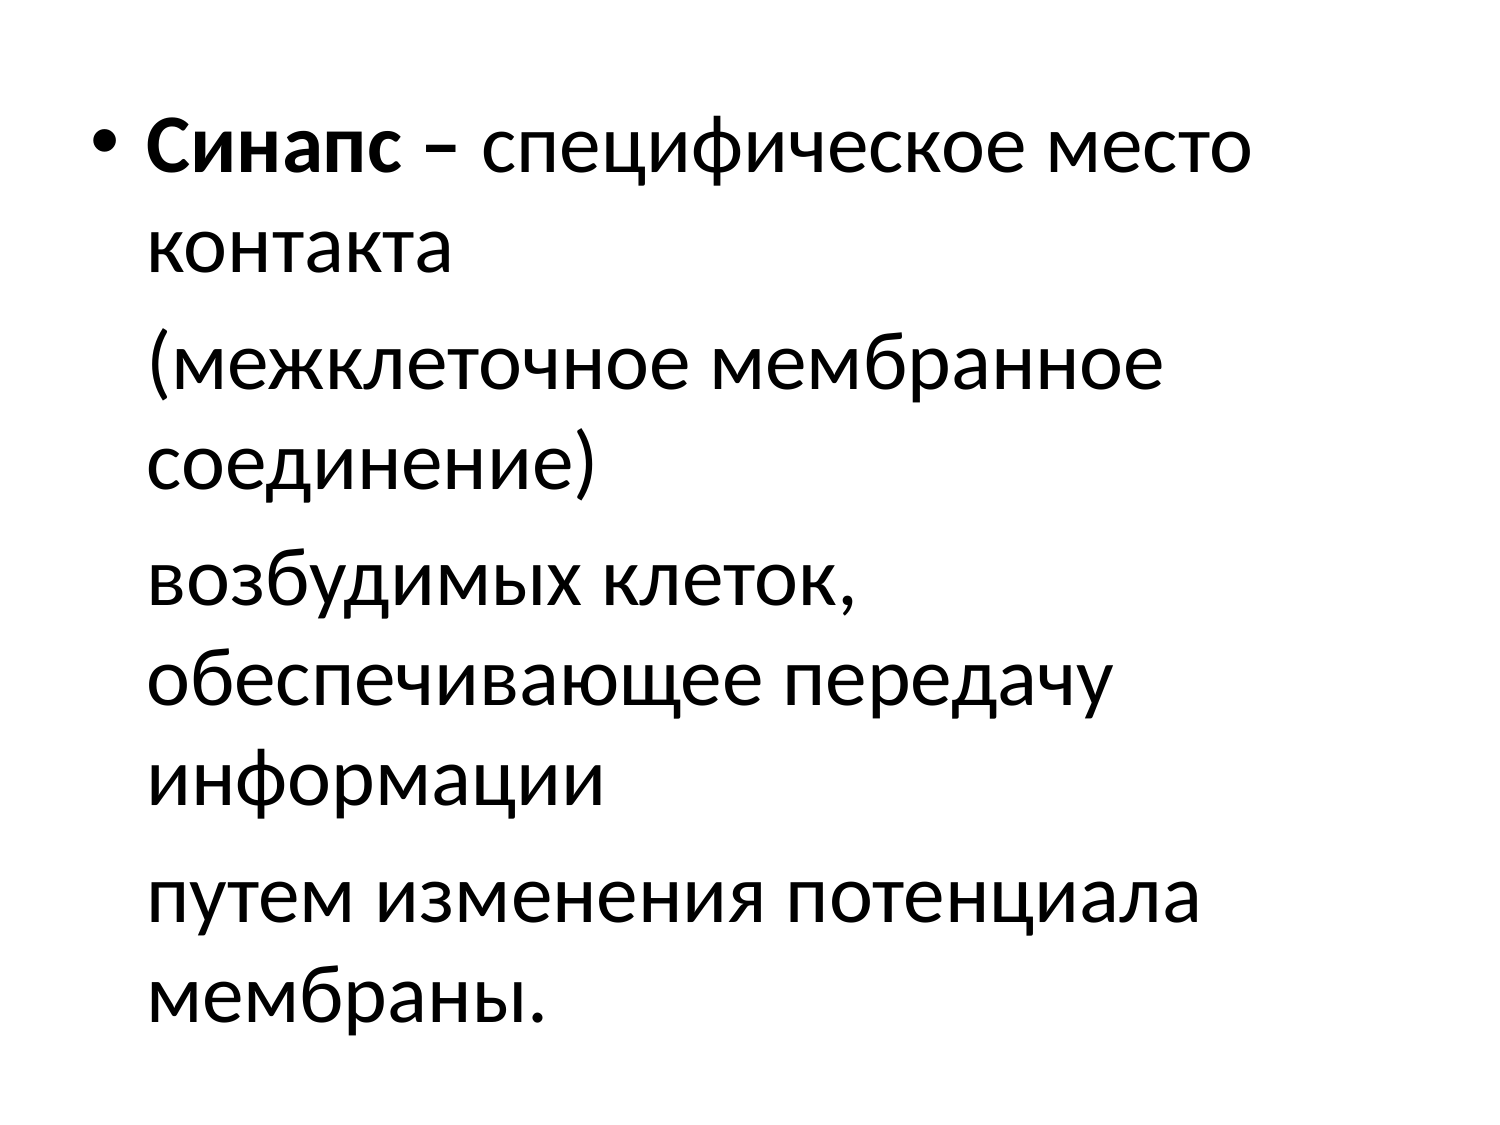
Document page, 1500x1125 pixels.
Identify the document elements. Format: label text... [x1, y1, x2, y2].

list Синапс – специфическое место контакта (межклеточное мембранное соединение) возбудимых клеток, обеспечивающее передачу информации путем изменения потенциала мембраны. [75, 82, 1425, 1079]
